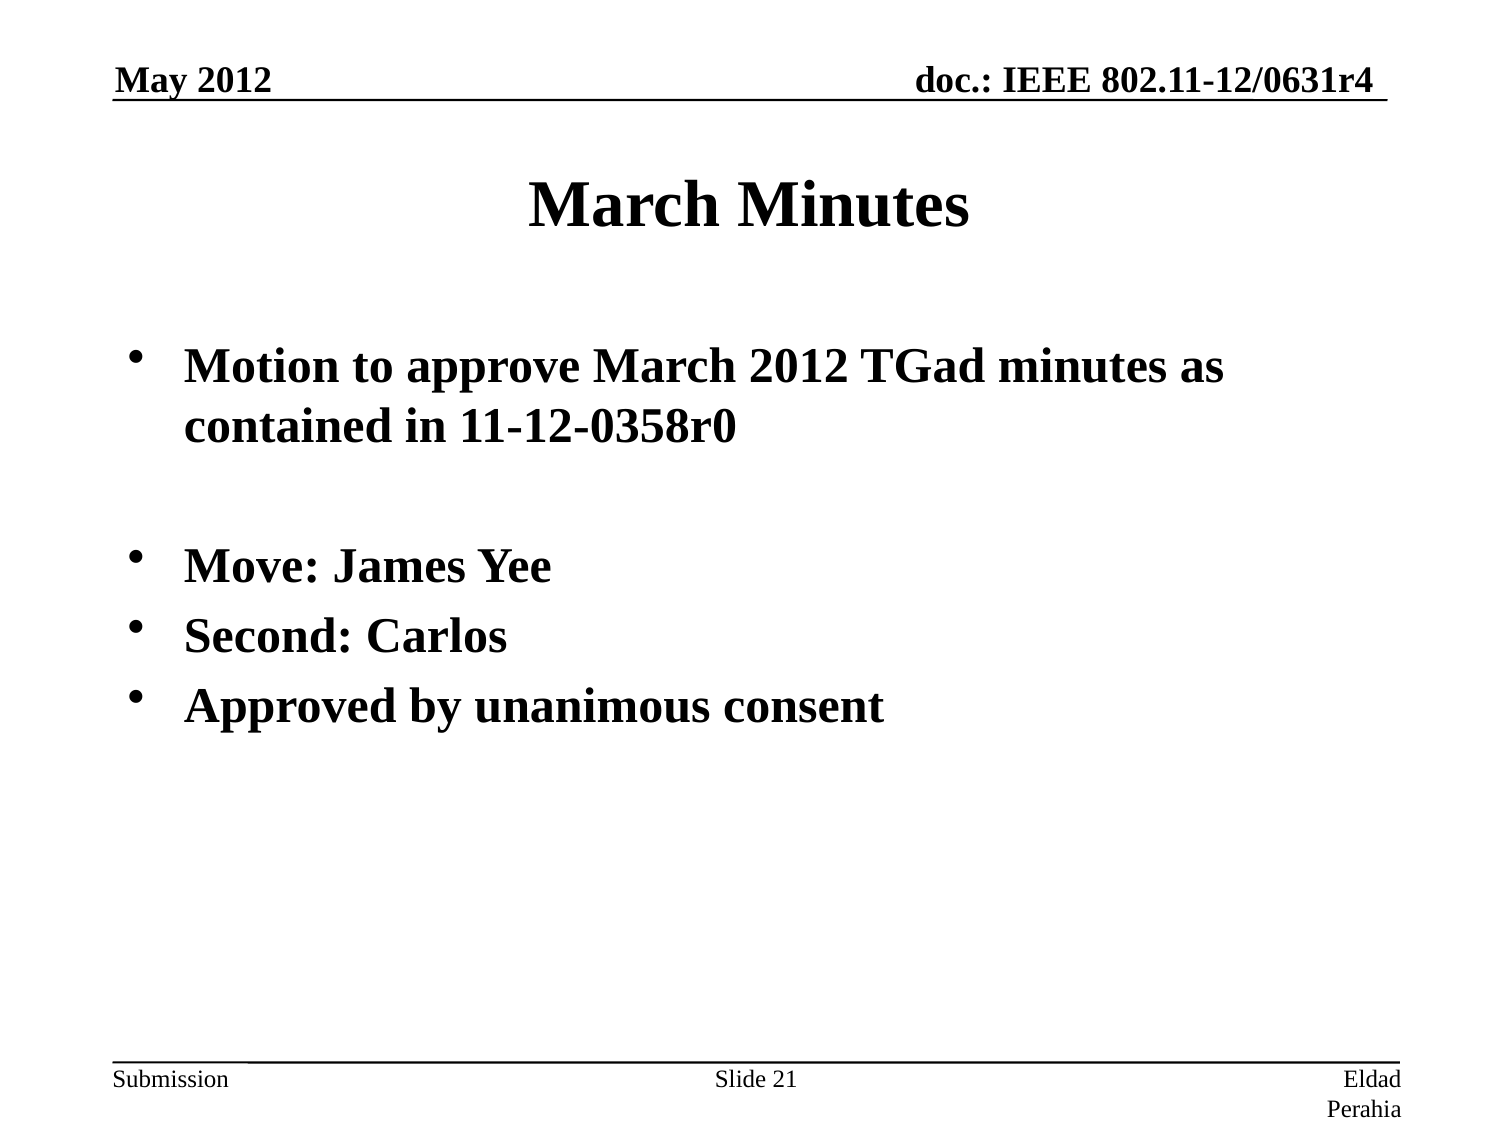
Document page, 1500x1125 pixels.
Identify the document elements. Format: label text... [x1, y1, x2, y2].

footer Eldad Perahia, Intel Corporation [1324, 1061, 1402, 1093]
title March Minutes [112, 112, 1388, 288]
list Motion to approve March 2012 TGad minutes as contained in 11-12-0358r0 Move: James Yee Second: Carlos Approved by unanimous consent [112, 324, 1388, 1001]
text_box May 2012 [114, 54, 273, 100]
slide_number Slide 21 [712, 1061, 800, 1093]
